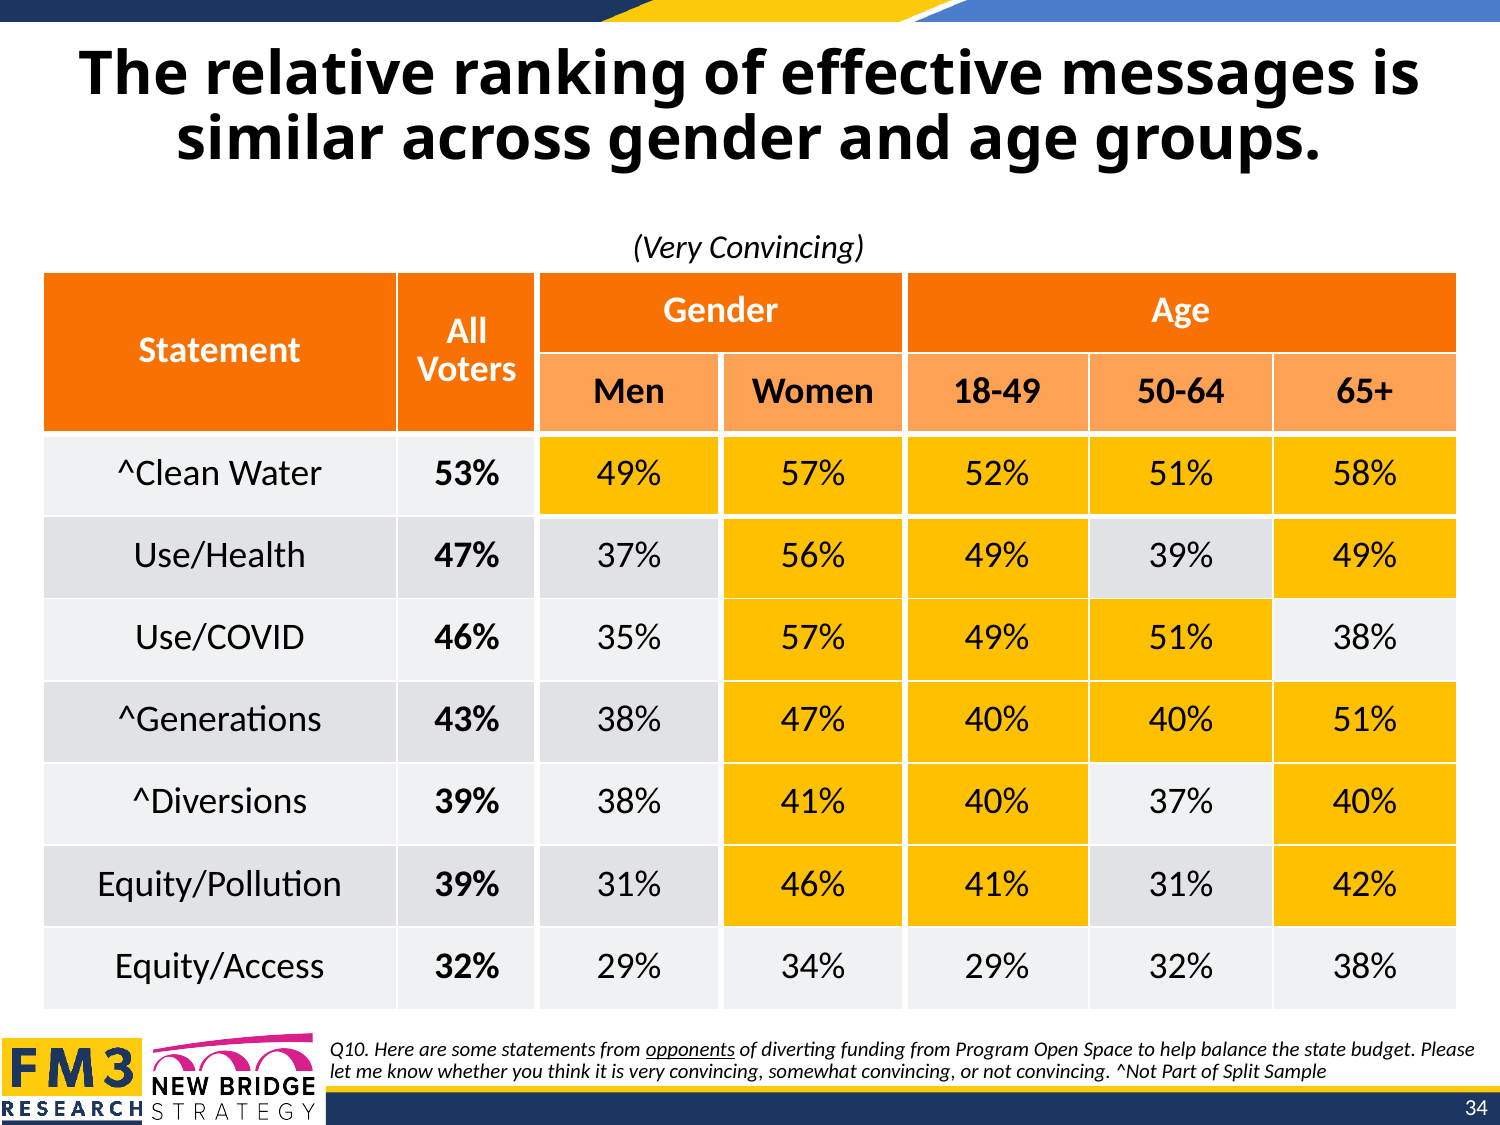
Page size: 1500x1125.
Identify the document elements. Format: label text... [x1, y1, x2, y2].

table_cell 53% [398, 437, 534, 515]
table_cell Women [724, 354, 902, 431]
table_cell 39% [1090, 519, 1272, 598]
table_cell 51% [1090, 437, 1272, 514]
table_header Age [908, 273, 1456, 352]
table_cell 49% [540, 437, 718, 514]
table_cell 37% [1090, 764, 1272, 844]
table_cell 49% [1274, 519, 1456, 598]
table_cell 40% [908, 764, 1088, 844]
table_cell 47% [398, 517, 534, 598]
table_cell 40% [1090, 682, 1272, 762]
table_cell 40% [908, 682, 1088, 762]
table_cell 38% [540, 764, 718, 844]
table_cell 39% [398, 846, 534, 926]
table_cell 34% [724, 928, 902, 1009]
table_header Statement [44, 273, 396, 431]
table_cell 39% [398, 764, 534, 844]
table_cell ^Clean Water [44, 437, 396, 515]
table_cell 46% [398, 599, 534, 680]
table_cell 49% [908, 599, 1088, 680]
table_cell 51% [1274, 682, 1456, 762]
table_cell 57% [724, 599, 902, 680]
table_cell 51% [1090, 599, 1272, 680]
table_cell 41% [908, 846, 1088, 926]
table_cell 52% [908, 437, 1088, 514]
table_cell 35% [540, 599, 718, 680]
picture [152, 1033, 315, 1120]
table_cell 43% [398, 682, 534, 762]
table_cell 37% [540, 519, 718, 598]
table_cell 29% [908, 928, 1088, 1009]
table_cell 18-49 [908, 354, 1088, 431]
table_cell 38% [1274, 599, 1456, 680]
table_cell 31% [1090, 846, 1272, 926]
table_cell Equity/Pollution [44, 846, 396, 926]
title The relative ranking of effective messages is similar across gender and age groups. [0, 34, 1500, 218]
table_cell 40% [1274, 764, 1456, 844]
table_cell 29% [540, 928, 718, 1009]
table_cell 38% [540, 682, 718, 762]
text_box (Very Convincing) [0, 218, 1498, 273]
table_header All Voters [398, 273, 534, 431]
table_cell 47% [724, 682, 902, 762]
table_cell 32% [1090, 928, 1272, 1009]
table_cell 32% [398, 928, 534, 1009]
table_cell ^Generations [44, 682, 396, 762]
table_cell 65+ [1274, 354, 1456, 431]
table_cell Men [540, 354, 718, 431]
list Q10. Here are some statements from opponents of diverting funding from Program Open Space to help balance the state budget. Please let me know whether you think it is very convincing, somewhat convincing, or not convincing. ^Not Part of Split Sample [315, 1010, 1494, 1091]
table_cell 58% [1274, 437, 1456, 514]
table_header Gender [540, 273, 902, 352]
table_cell 57% [724, 437, 902, 514]
table_cell 49% [908, 519, 1088, 598]
table_cell 41% [724, 764, 902, 844]
picture [2, 1038, 142, 1125]
table_cell 56% [724, 519, 902, 598]
table_cell Equity/Access [44, 928, 396, 1009]
table_cell 38% [1274, 928, 1456, 1009]
table_cell Use/COVID [44, 599, 396, 680]
picture [0, 0, 1500, 22]
table_cell 42% [1274, 846, 1456, 926]
table_cell 31% [540, 846, 718, 926]
table_cell ^Diversions [44, 764, 396, 844]
table_cell 46% [724, 846, 902, 926]
table_cell 50-64 [1090, 354, 1272, 431]
table_cell Use/Health [44, 517, 396, 598]
